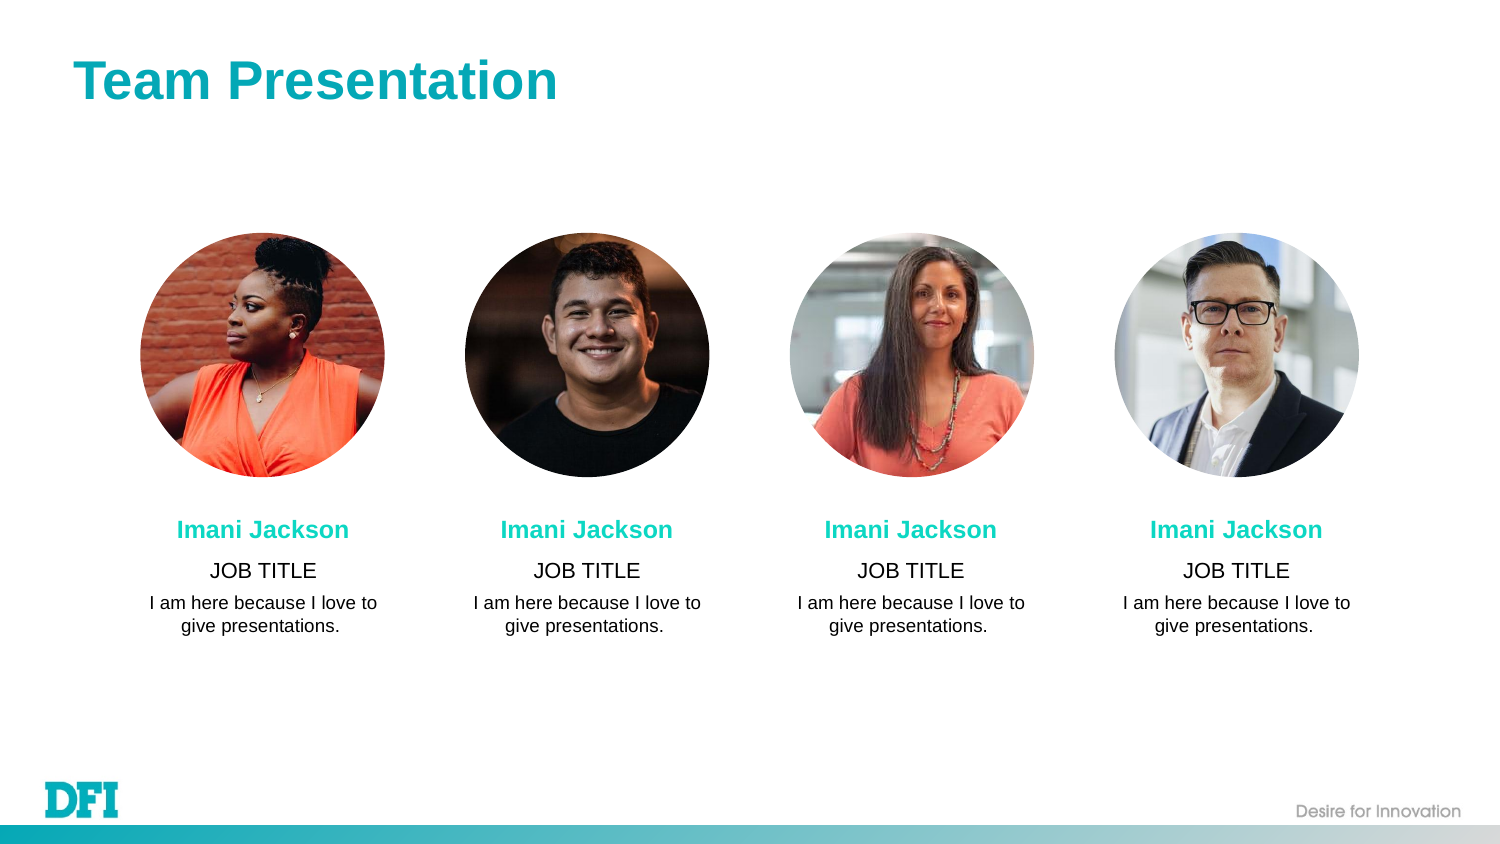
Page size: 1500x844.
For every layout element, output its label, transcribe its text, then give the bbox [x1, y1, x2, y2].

text_box Imani Jackson JOB TITLE I am here because I love to give presentations. [465, 498, 710, 682]
text_box Imani Jackson JOB TITLE I am here because I love to give presentations. [1114, 498, 1359, 682]
picture [0, 0, 1500, 826]
text_box Imani Jackson JOB TITLE I am here because I love to give presentations. [788, 498, 1034, 682]
text_box Imani Jackson JOB TITLE I am here because I love to give presentations. [141, 498, 386, 682]
title Team Presentation [58, 44, 1438, 119]
